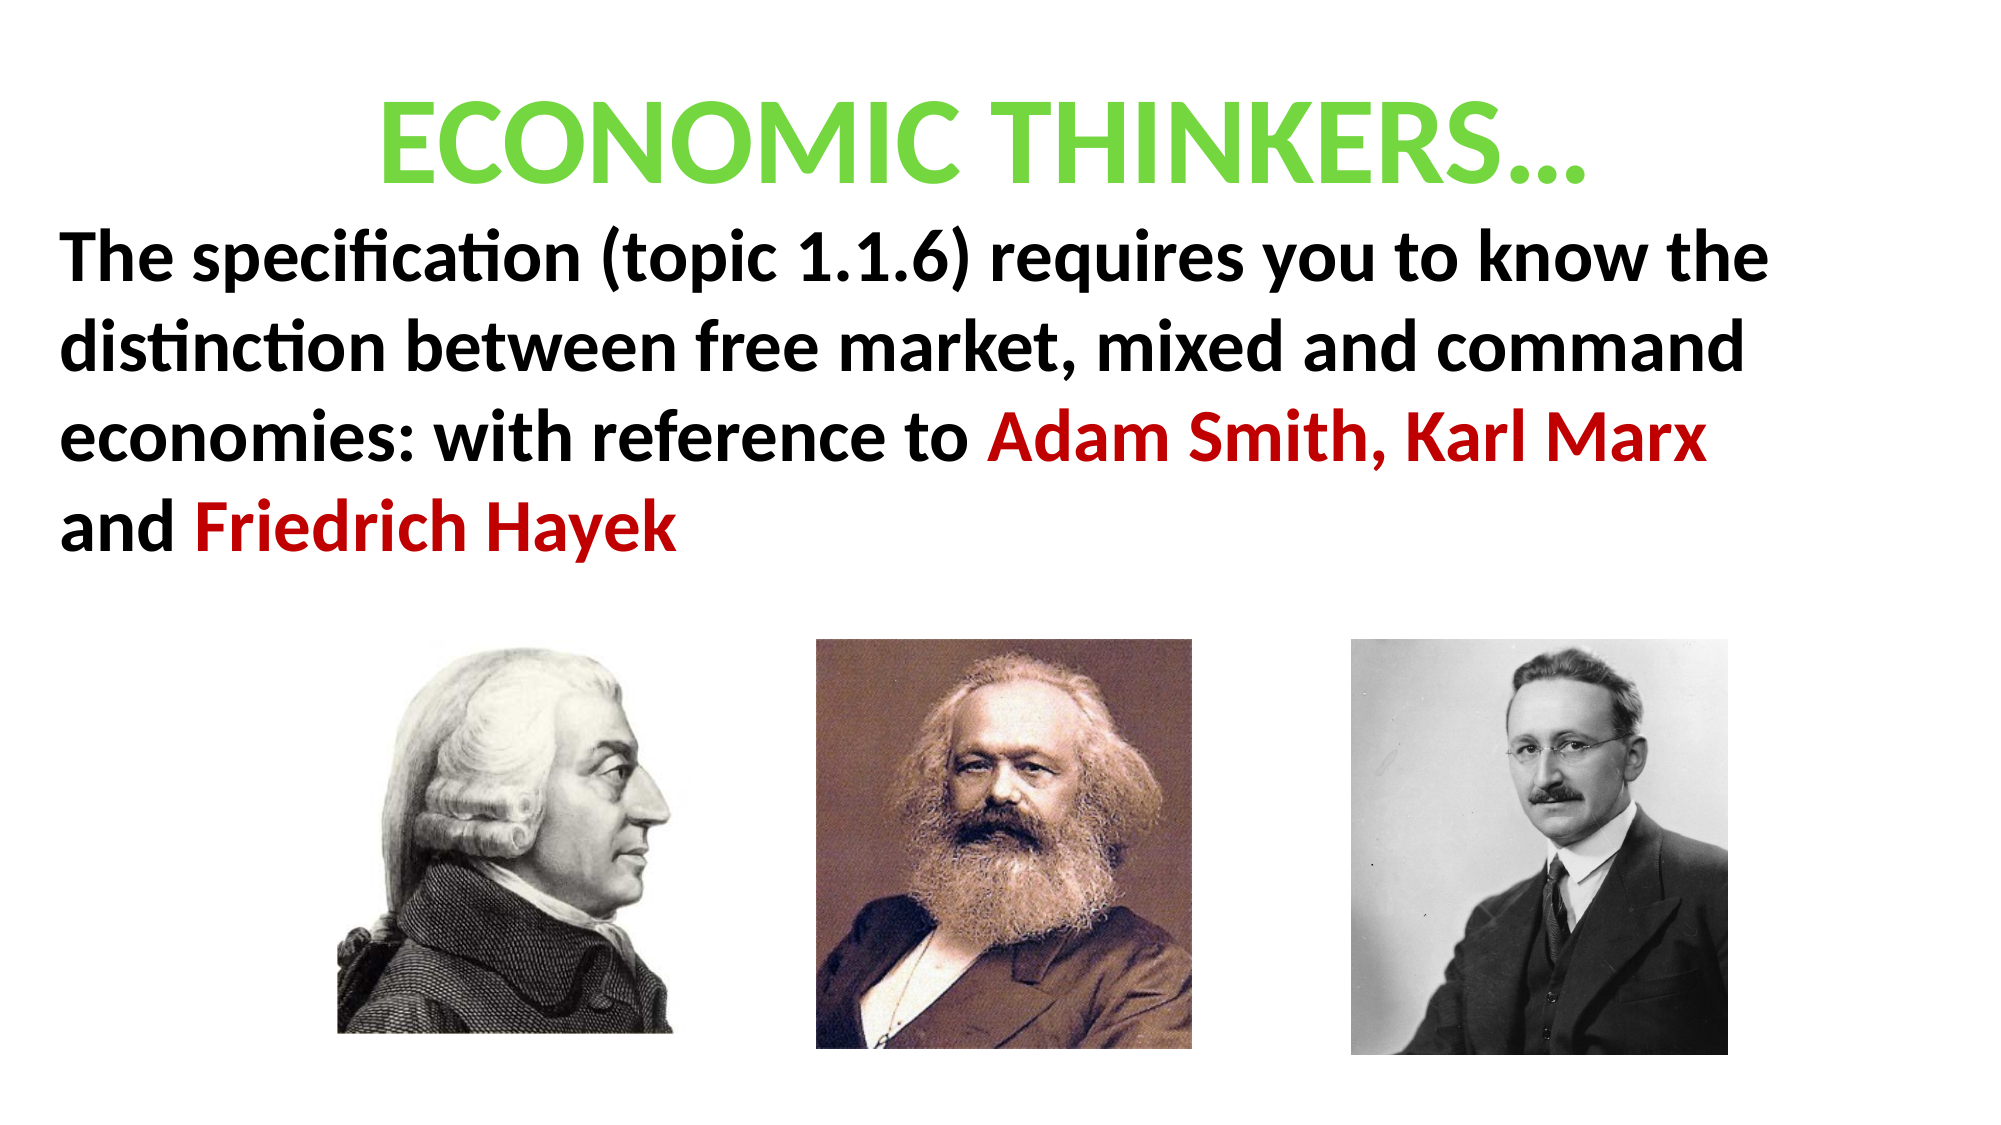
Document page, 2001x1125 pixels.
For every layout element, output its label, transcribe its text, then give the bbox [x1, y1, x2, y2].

text_box ECONOMIC THINKERS… [45, 50, 1927, 198]
text_box The specification (topic 1.1.6) requires you to know the distinction between free market, mixed and command economies: with reference to Adam Smith, Karl Marx and Friedrich Hayek [45, 198, 1963, 574]
picture [337, 639, 691, 1034]
picture [816, 639, 1192, 1049]
picture [1351, 639, 1728, 1055]
